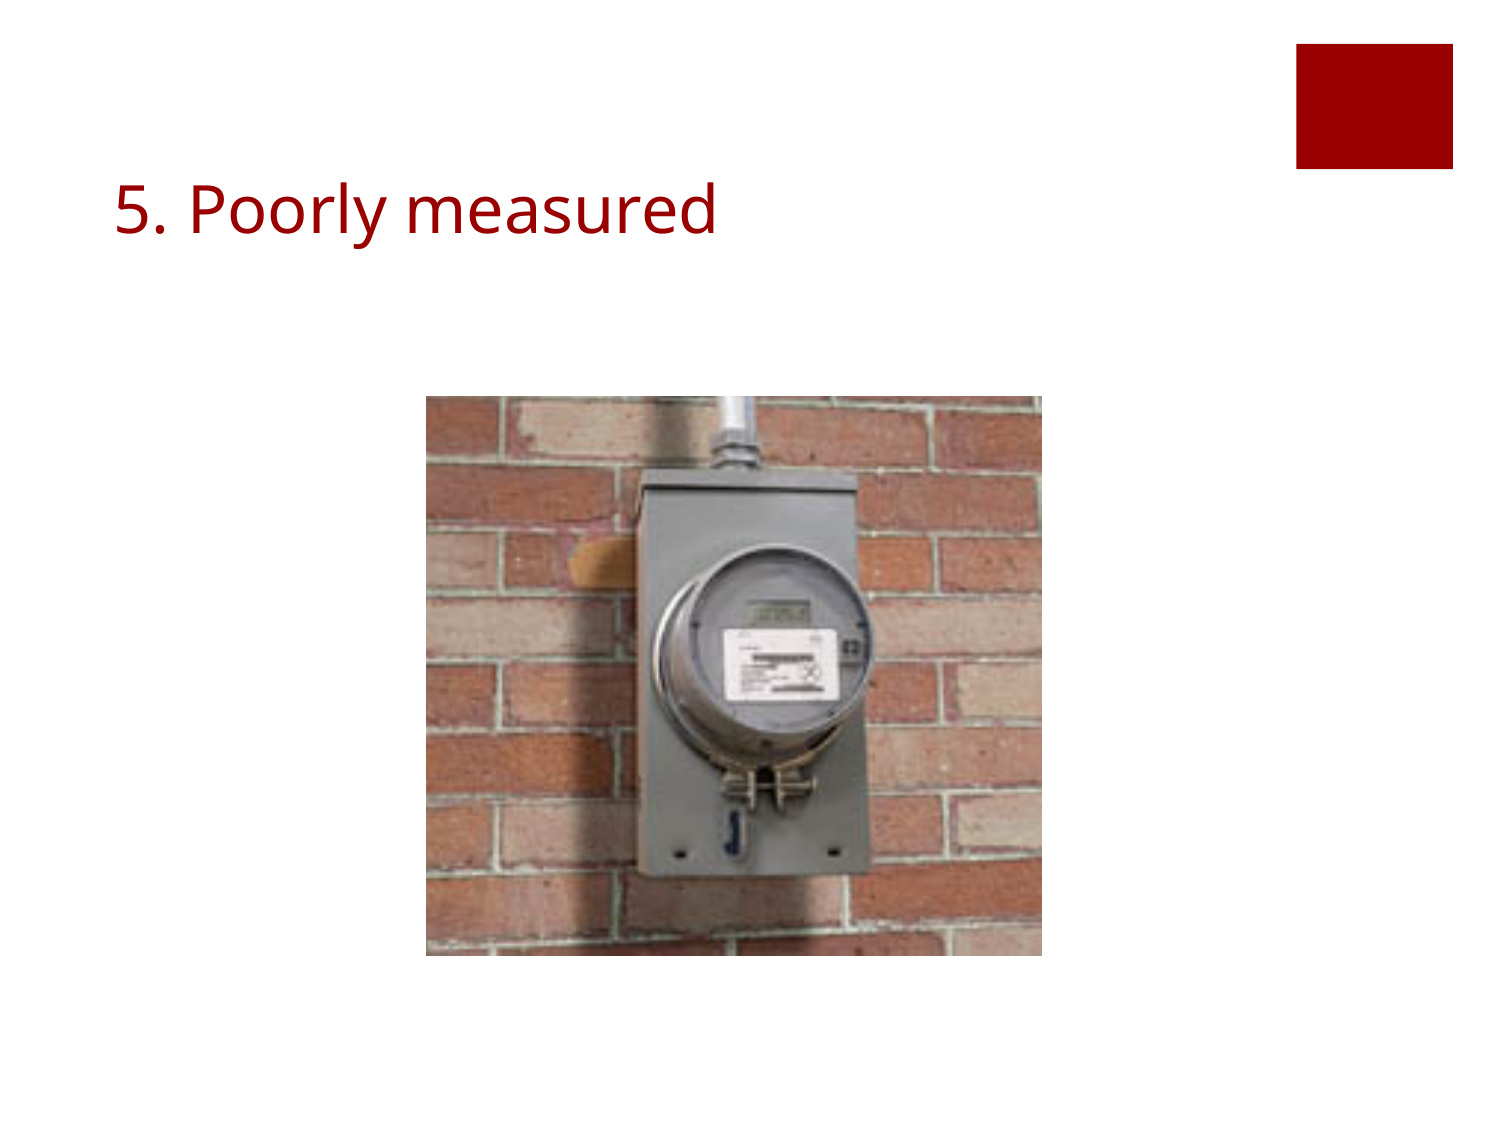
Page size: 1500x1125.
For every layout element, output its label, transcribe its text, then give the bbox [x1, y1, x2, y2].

picture [426, 396, 1043, 957]
text_box 5. Poorly measured [98, 96, 1283, 255]
